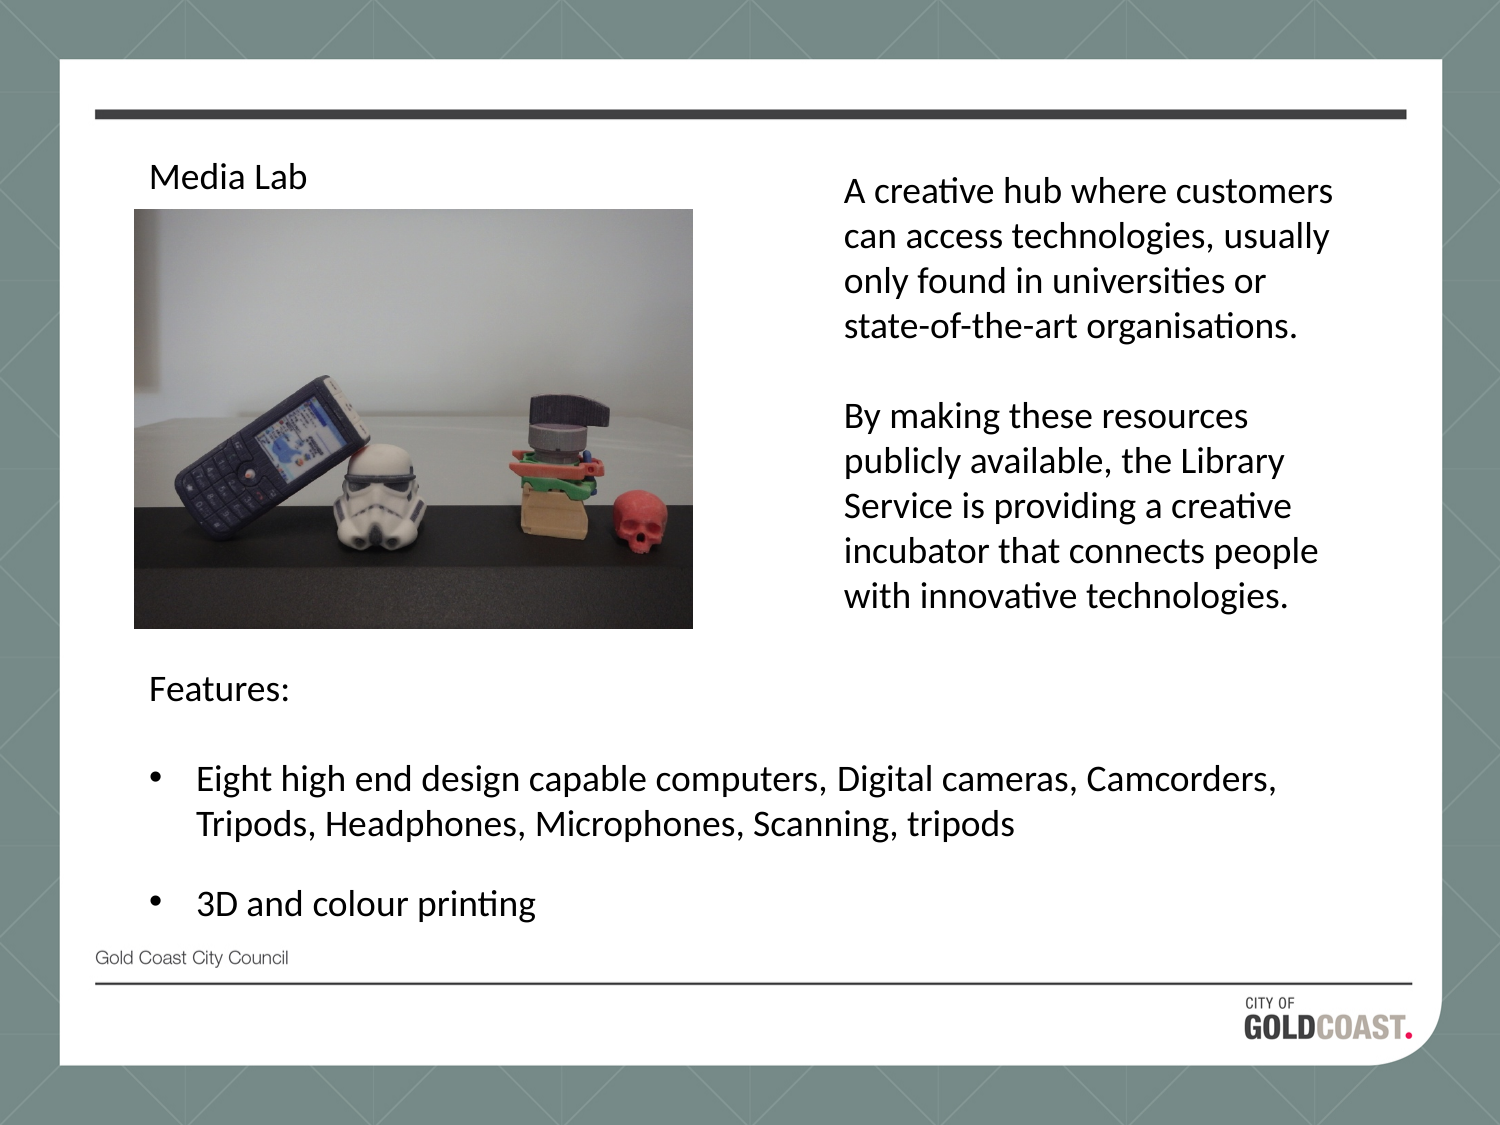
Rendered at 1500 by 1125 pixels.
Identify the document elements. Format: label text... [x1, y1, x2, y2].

text_box [160, 148, 756, 210]
text_box Media Lab [134, 144, 515, 205]
text_box A creative hub where customers can access technologies, usually only found in universities or state-of-the-art organisations. By making these resources publicly available, the Library Service is providing a creative incubator that connects people with innovative technologies. [829, 159, 1357, 624]
text_box Features: Eight high end design capable computers, Digital cameras, Camcorders, Tripods, Headphones, Microphones, Scanning, tripods 3D and colour printing [134, 656, 1394, 931]
picture [0, 0, 1500, 1125]
